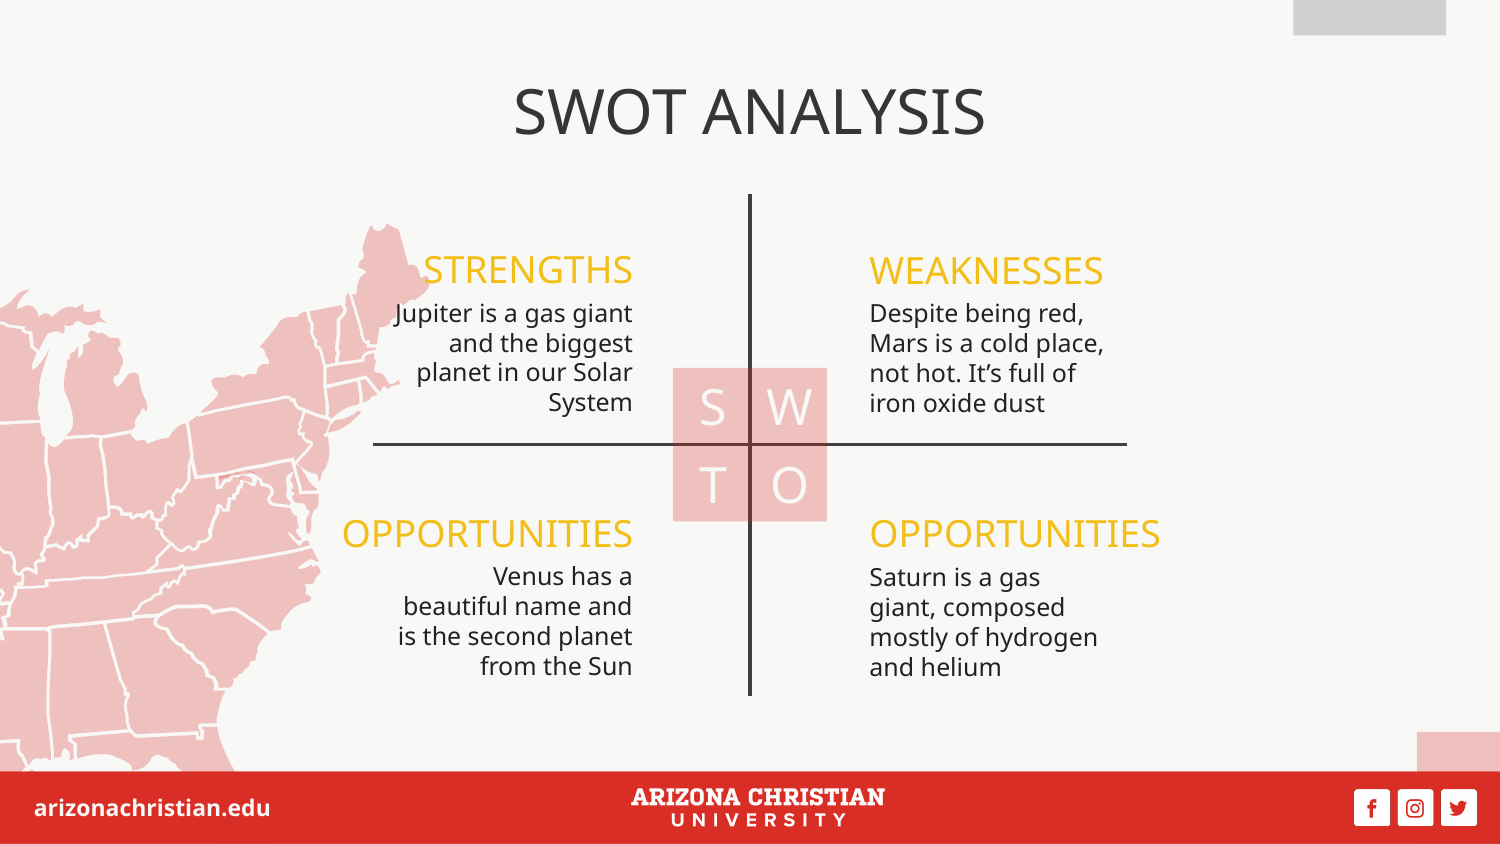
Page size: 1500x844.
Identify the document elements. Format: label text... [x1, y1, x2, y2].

title W [751, 367, 828, 444]
title OPPORTUNITIES [440, 517, 649, 545]
subtitle Venus has a beautiful name and is the second planet from the Sun [440, 545, 649, 708]
text_box [1293, 0, 1447, 36]
title OPPORTUNITIES [854, 518, 1208, 571]
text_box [0, 187, 435, 770]
title T [675, 445, 751, 523]
subtitle Despite being red, Mars is a cold place, not hot. It’s full of iron oxide dust [854, 282, 1128, 445]
text_box [1416, 731, 1500, 771]
title SWOT ANALYSIS [101, 22, 1399, 162]
title WEAKNESSES [854, 254, 1208, 307]
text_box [0, 771, 1500, 844]
title O [751, 444, 828, 523]
subtitle Jupiter is a gas giant and the biggest planet in our Solar System [440, 282, 649, 444]
subtitle Saturn is a gas giant, composed mostly of hydrogen and helium [854, 546, 1128, 709]
title STRENGTHS [440, 253, 649, 282]
title S [675, 367, 751, 445]
